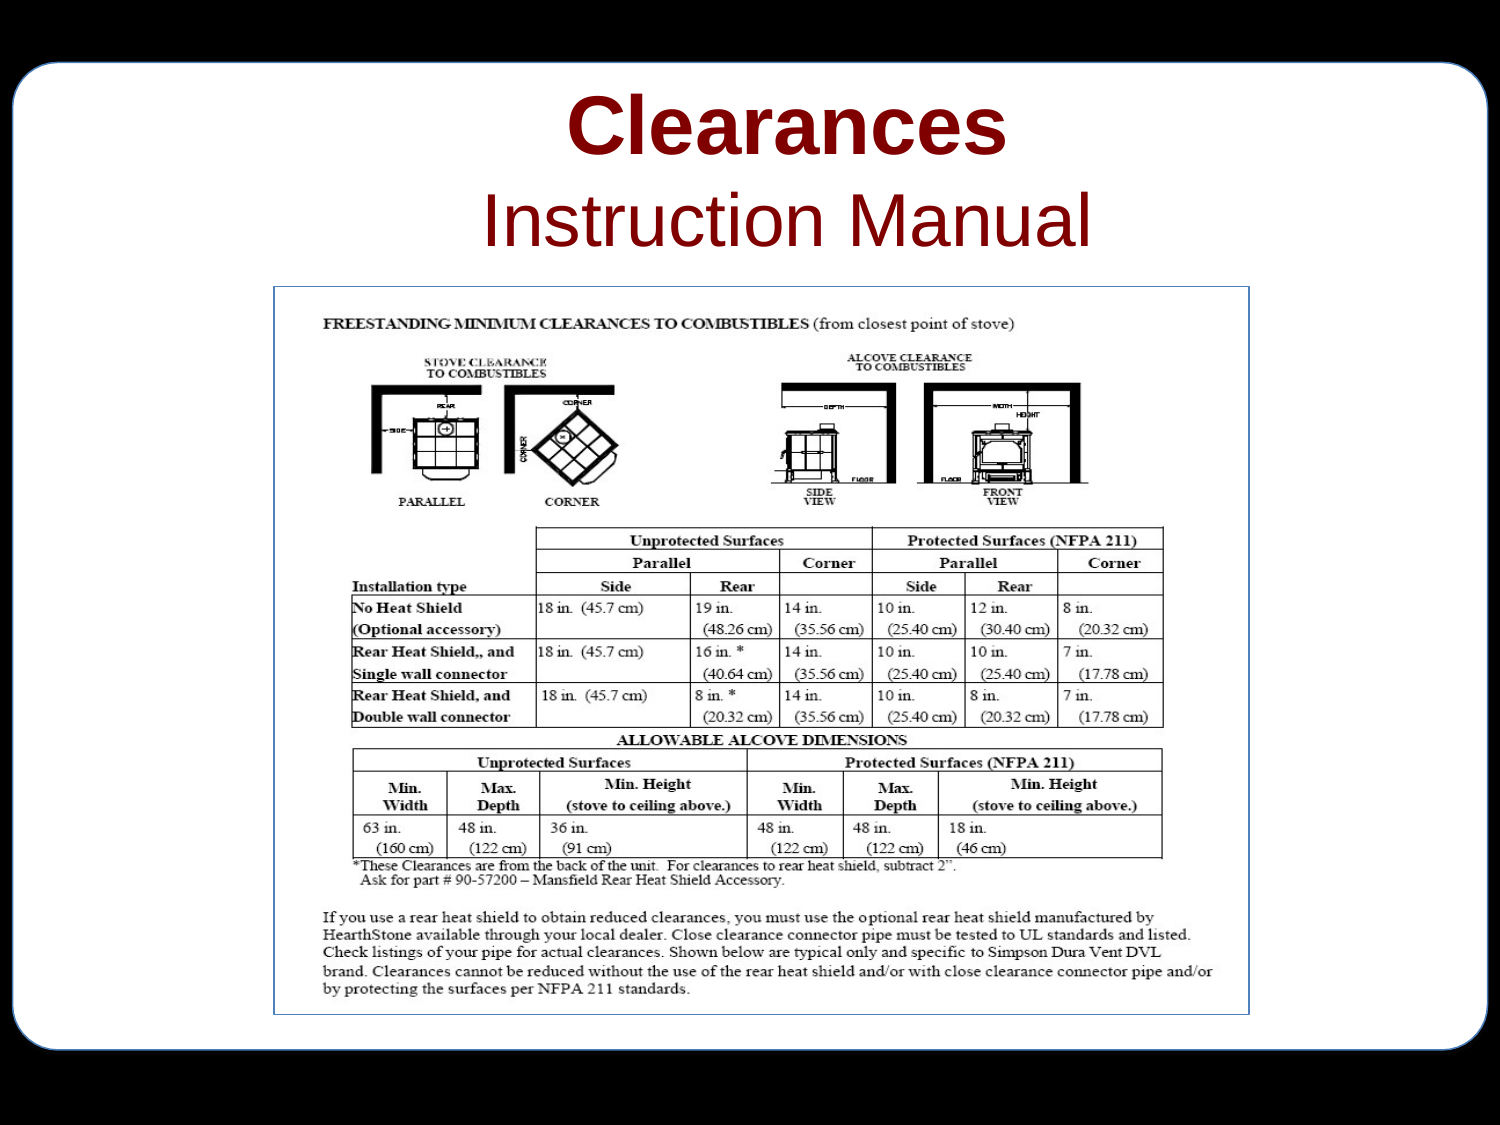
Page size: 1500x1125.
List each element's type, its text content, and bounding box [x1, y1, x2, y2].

title Clearances Instruction Manual [54, 55, 1446, 262]
text_box [274, 286, 1249, 1015]
picture [11, 65, 1489, 1055]
text_box [12, 62, 1488, 1050]
